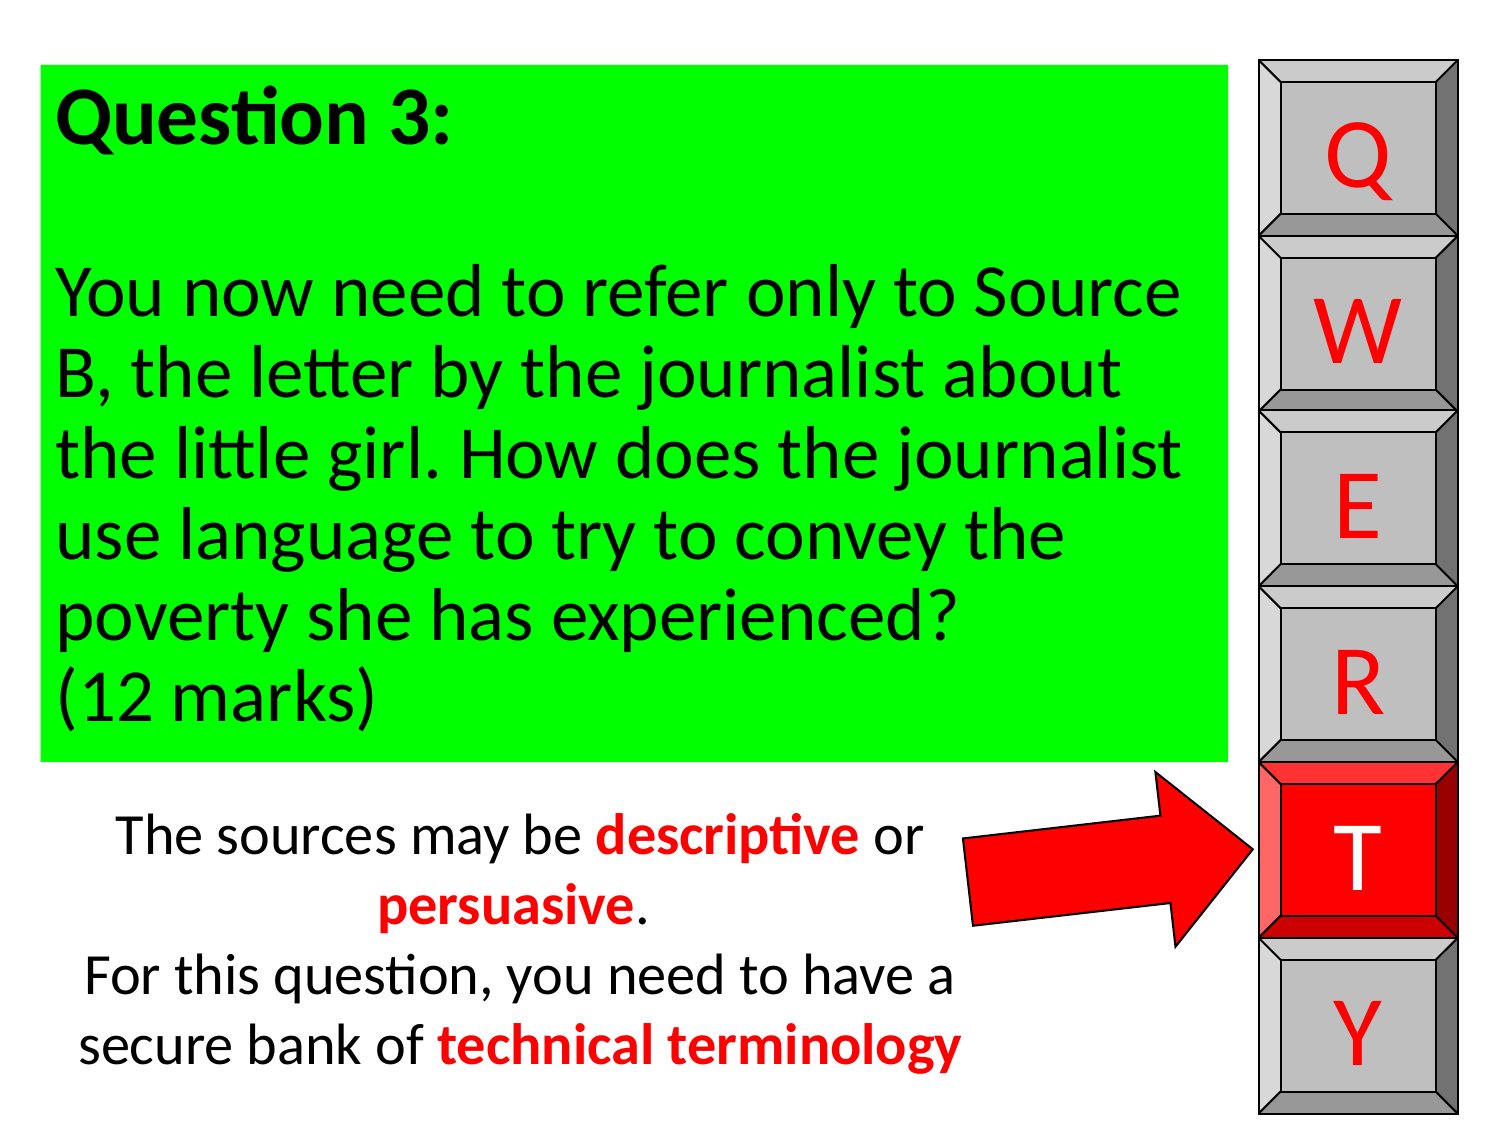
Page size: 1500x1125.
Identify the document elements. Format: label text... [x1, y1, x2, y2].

text_box Q [1257, 59, 1459, 236]
text_box E [1257, 409, 1459, 586]
text_box Question 3: You now need to refer only to Source B, the letter by the journalist about the little girl. How does the journalist use language to try to convey the poverty she has experienced? (12 marks) [40, 64, 1229, 762]
text_box Y [1257, 937, 1459, 1115]
text_box The sources may be descriptive or persuasive. For this question, you need to have a secure bank of technical terminology [25, 788, 1015, 1084]
text_box R [1257, 585, 1459, 762]
text_box [961, 769, 1255, 950]
text_box W [1257, 235, 1459, 409]
text_box T [1257, 761, 1459, 938]
